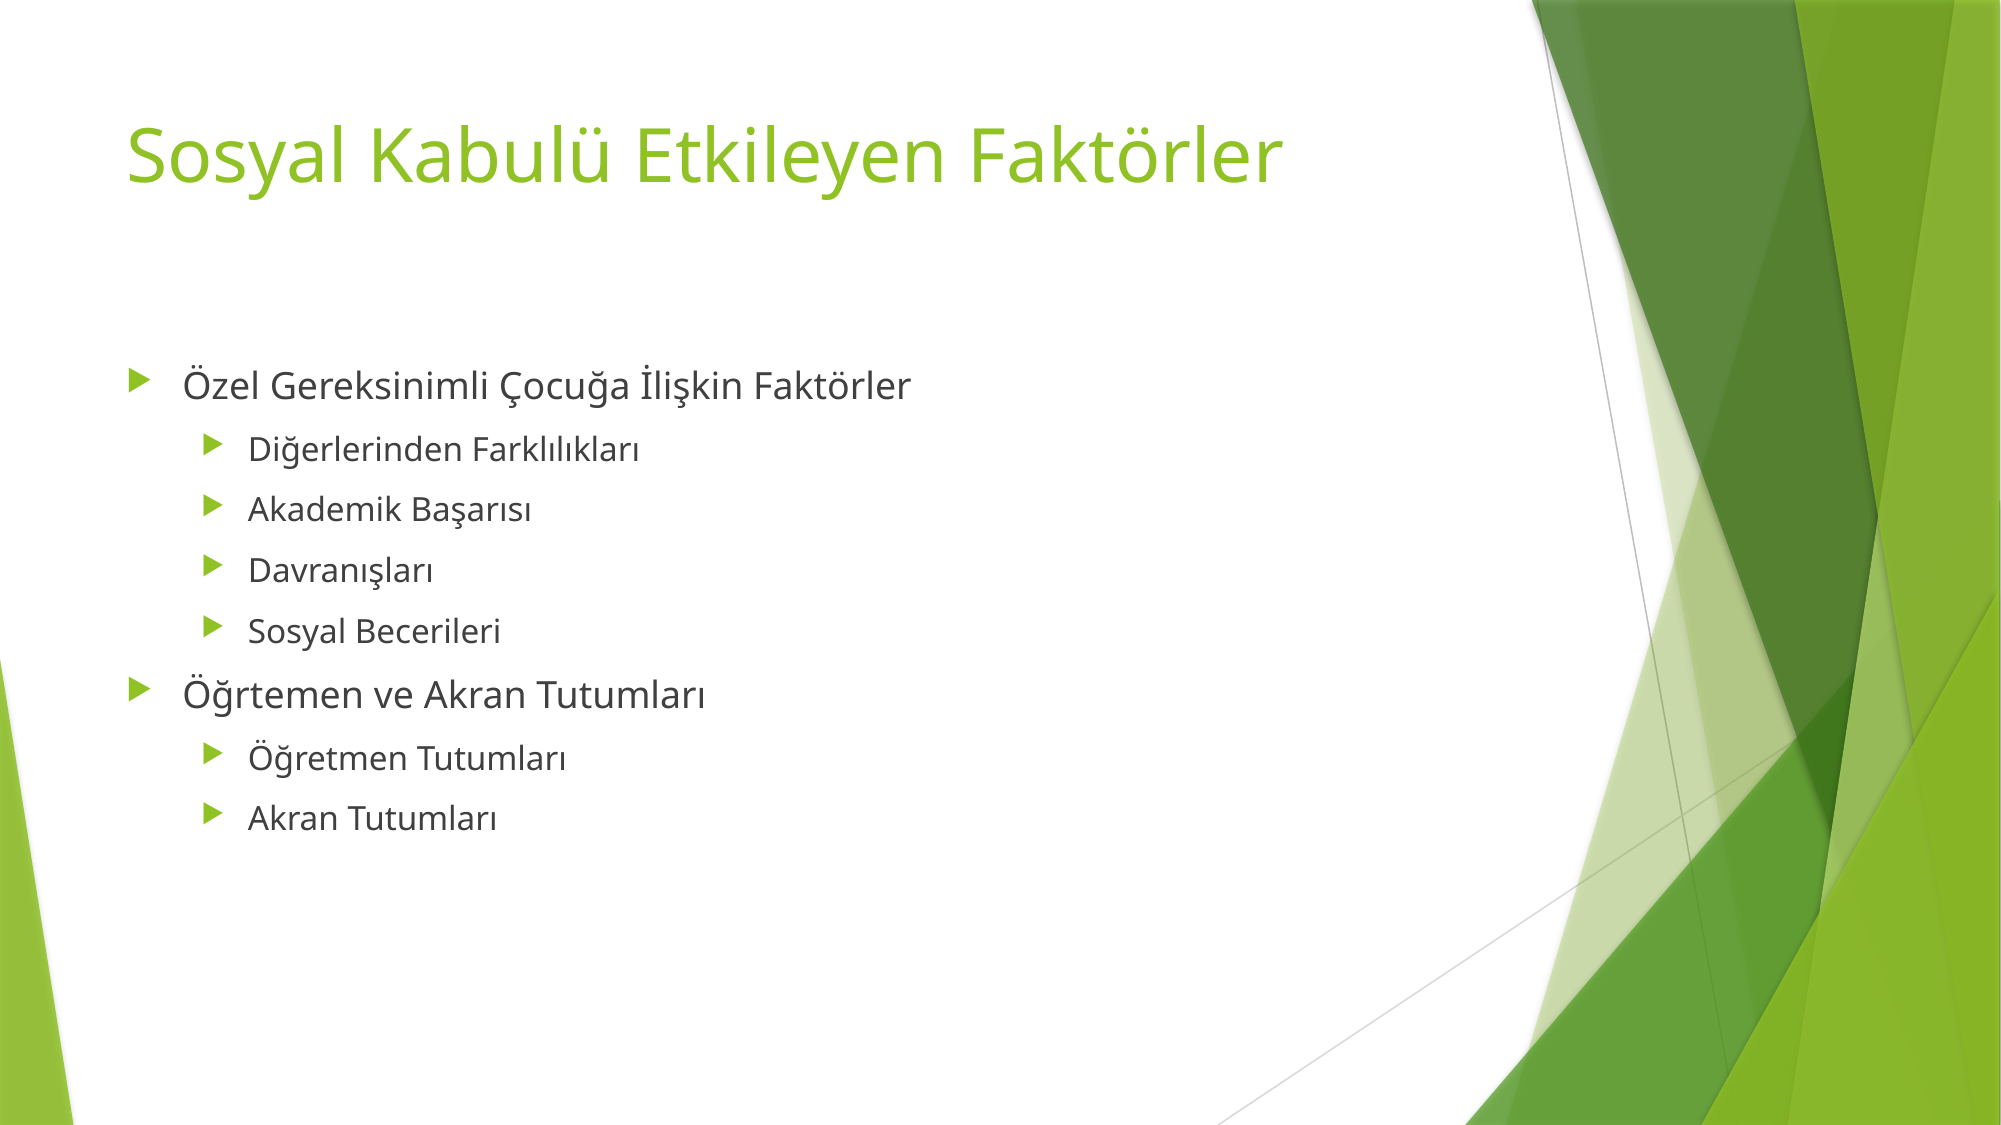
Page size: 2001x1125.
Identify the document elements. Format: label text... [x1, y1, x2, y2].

title Sosyal Kabulü Etkileyen Faktörler [111, 99, 1522, 317]
list Özel Gereksinimli Çocuğa İlişkin Faktörler Diğerlerinden Farklılıkları Akademik Başarısı Davranışları Sosyal Becerileri Öğrtemen ve Akran Tutumları Öğretmen Tutumları Akran Tutumları [111, 354, 1522, 992]
